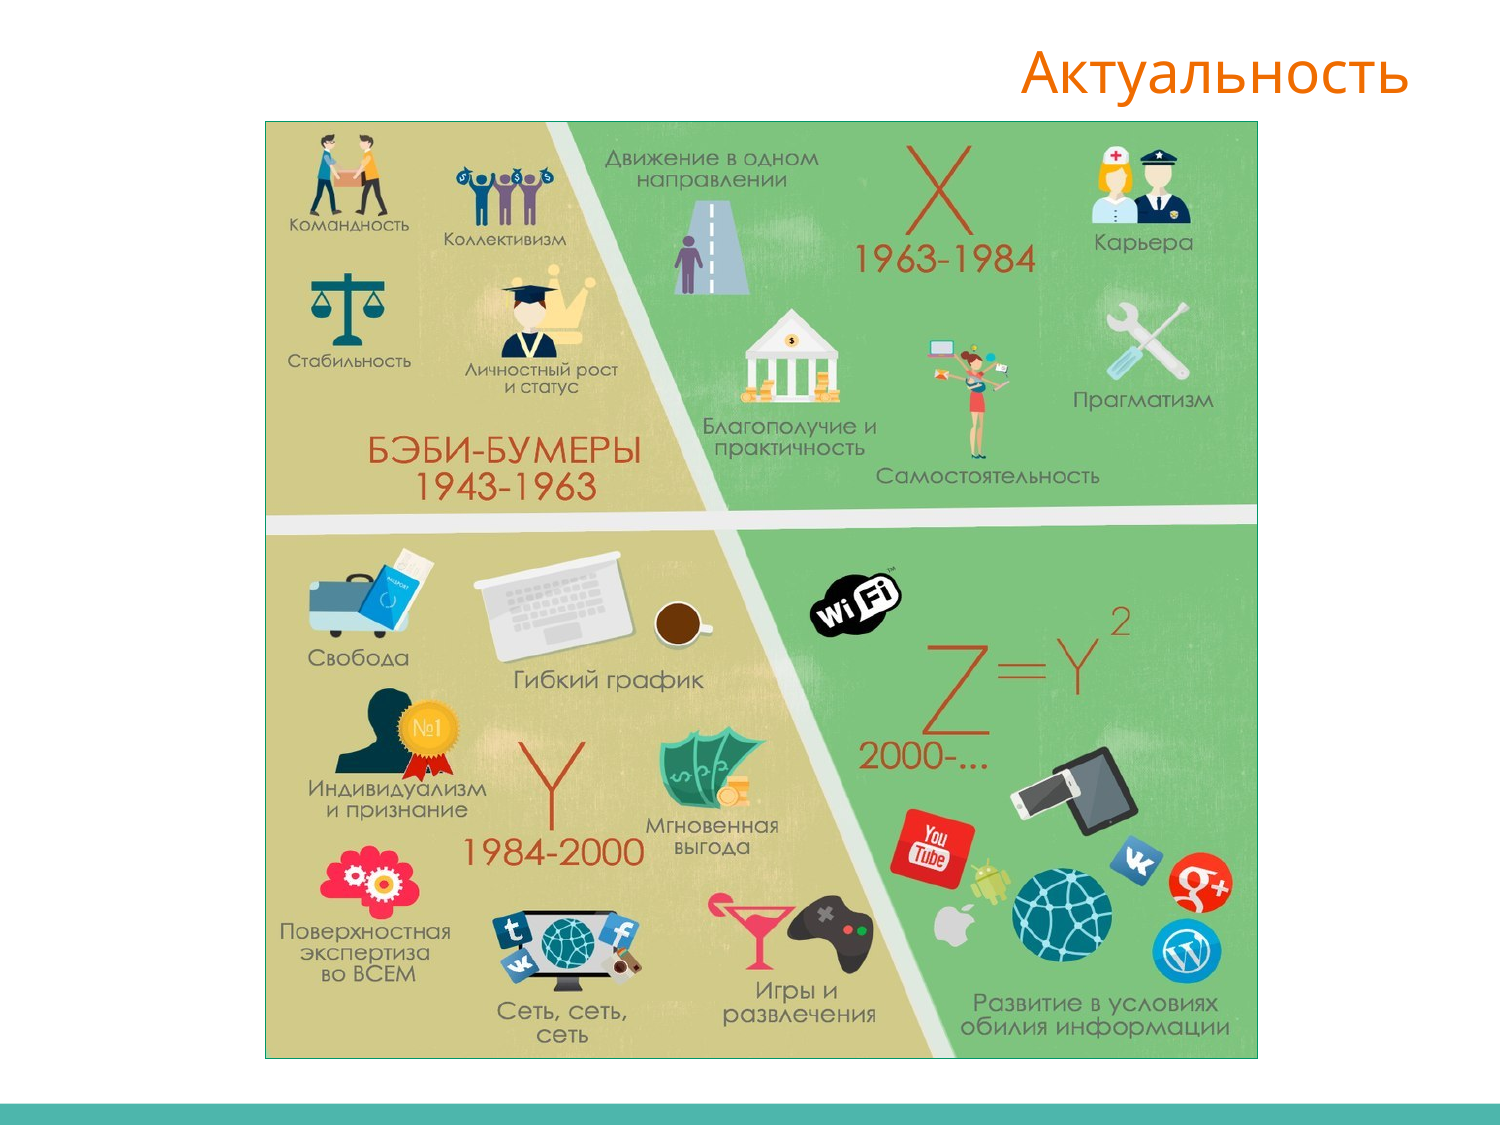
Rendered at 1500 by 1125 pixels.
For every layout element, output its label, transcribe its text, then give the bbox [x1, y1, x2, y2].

text_box Актуальность [1007, 27, 1426, 113]
picture [265, 121, 1259, 1059]
